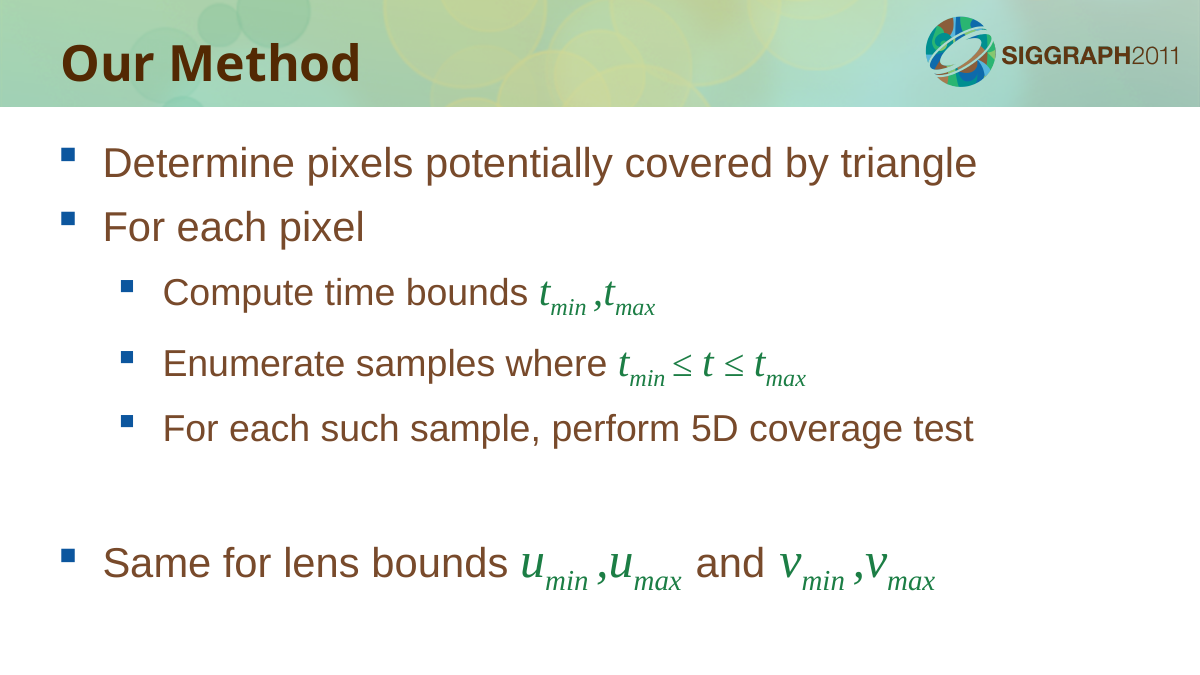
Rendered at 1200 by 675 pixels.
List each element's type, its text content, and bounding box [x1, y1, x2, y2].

text_box Determine pixels potentially covered by triangle For each pixel Compute time bounds tmin ,tmax Enumerate samples where tmin ≤ t ≤ tmax For each such sample, perform 5D coverage test Same for lens bounds umin ,umax and vmin ,vmax [45, 125, 1151, 625]
picture [0, 0, 1200, 107]
text_box Our Method [48, 24, 1090, 97]
